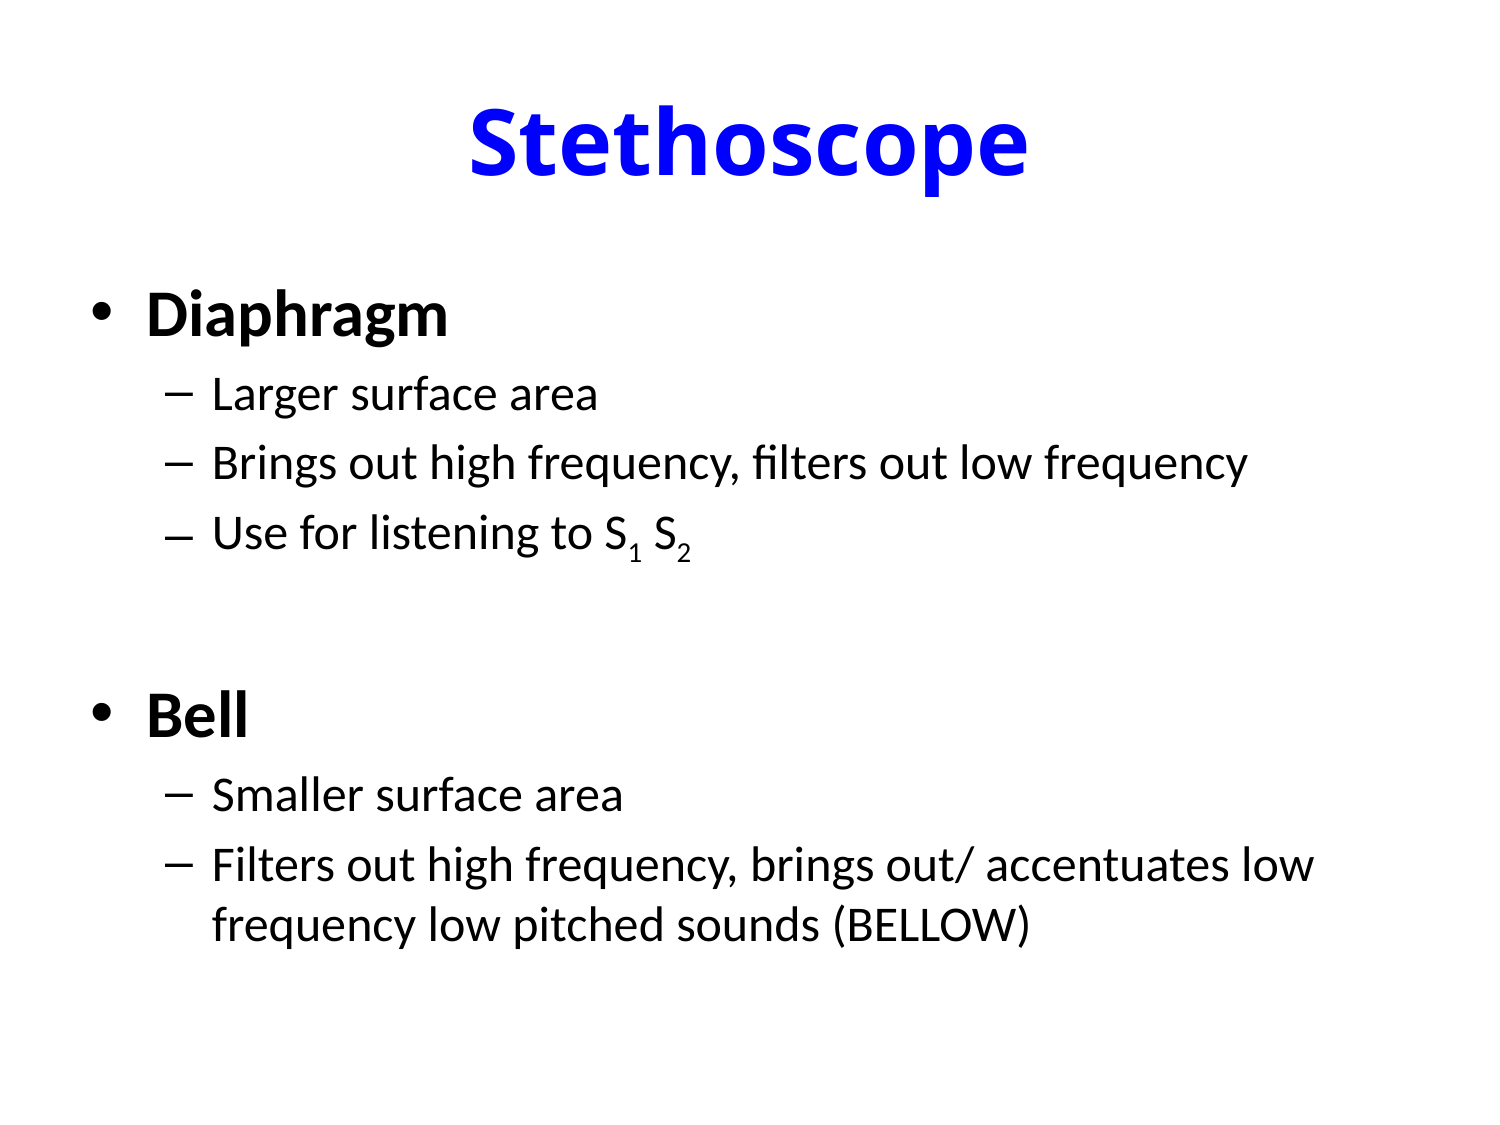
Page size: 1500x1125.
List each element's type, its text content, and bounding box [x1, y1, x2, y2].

title Stethoscope [75, 45, 1425, 233]
list Diaphragm Larger surface area Brings out high frequency, filters out low frequency Use for listening to S1 S2 Bell Smaller surface area Filters out high frequency, brings out/ accentuates low frequency low pitched sounds (BELLOW) [75, 262, 1425, 1050]
